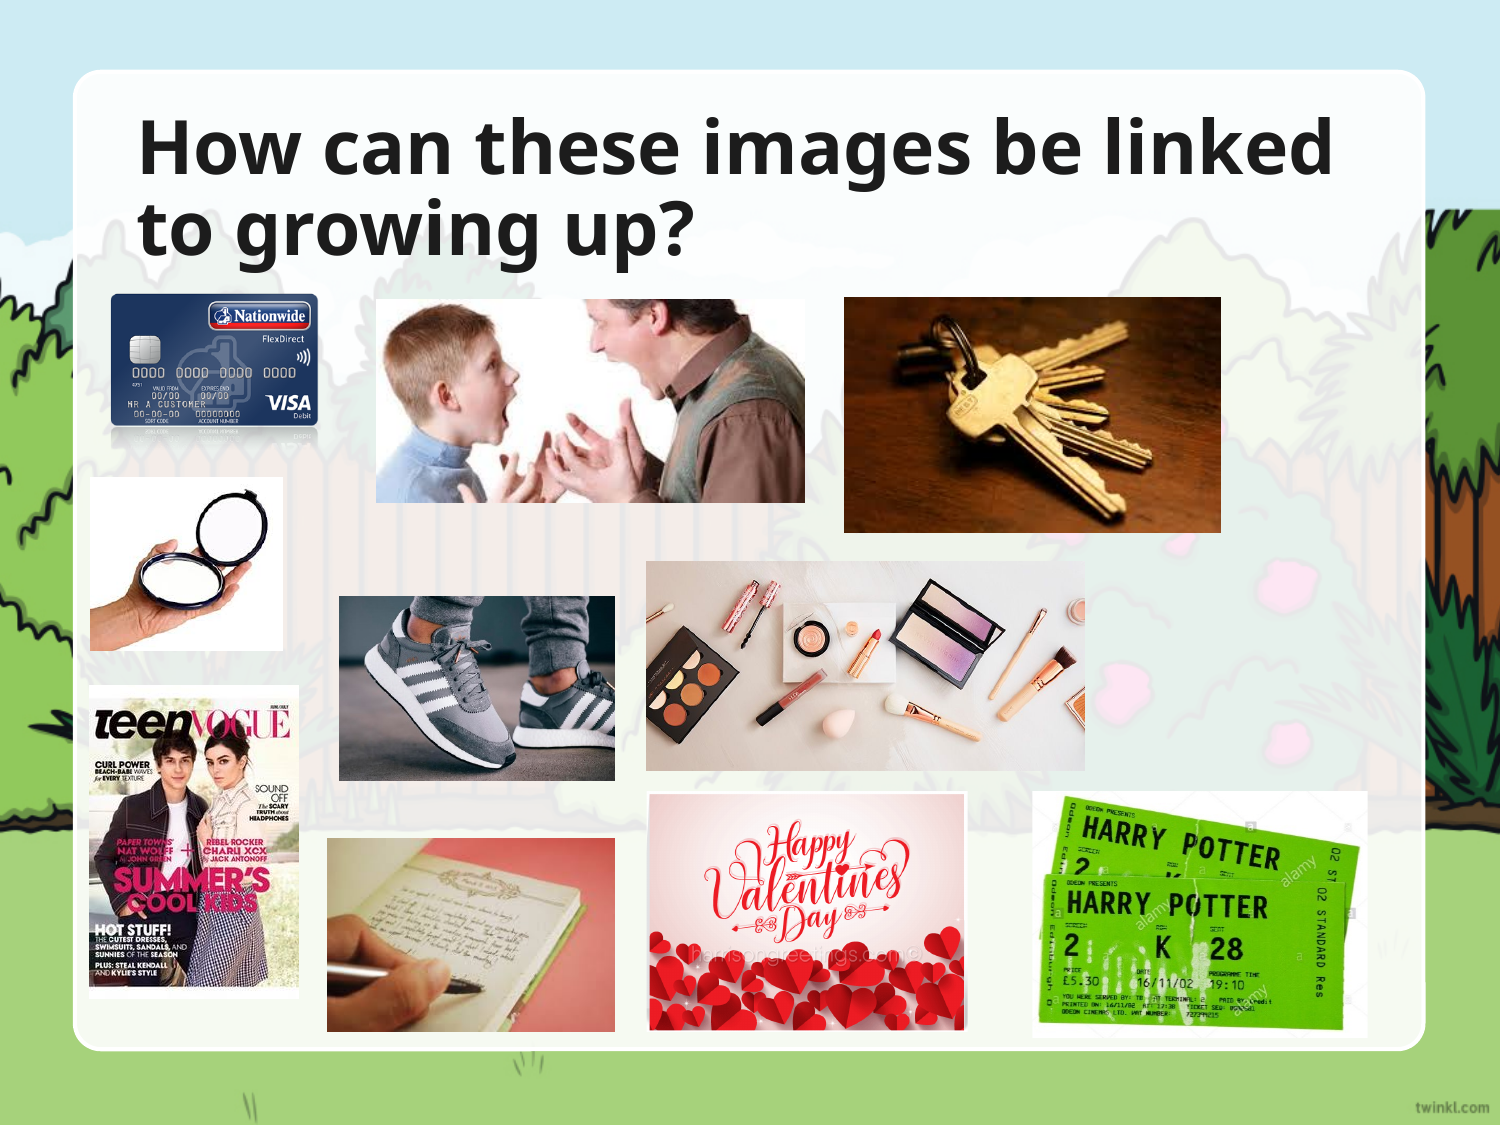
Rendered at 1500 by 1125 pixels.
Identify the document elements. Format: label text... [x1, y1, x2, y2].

picture [0, 0, 1500, 1125]
title How can these images be linked to growing up? [60, 153, 1413, 320]
